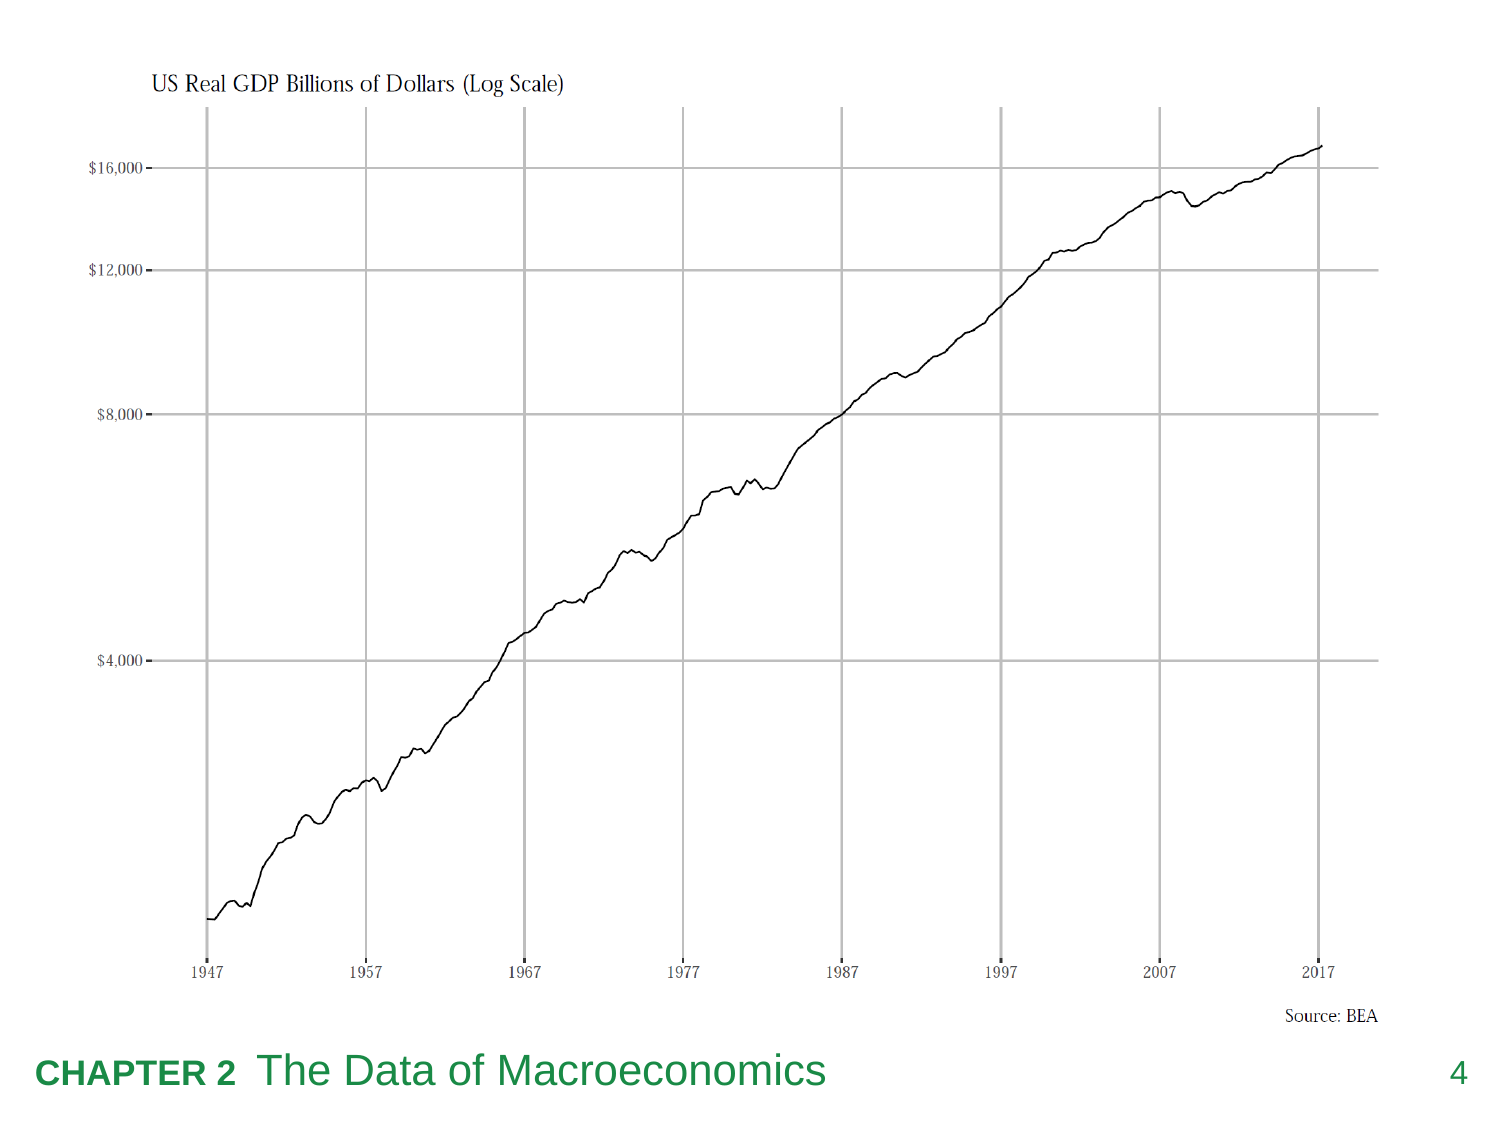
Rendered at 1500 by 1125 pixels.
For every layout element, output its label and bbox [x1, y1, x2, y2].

picture [78, 63, 1390, 1038]
